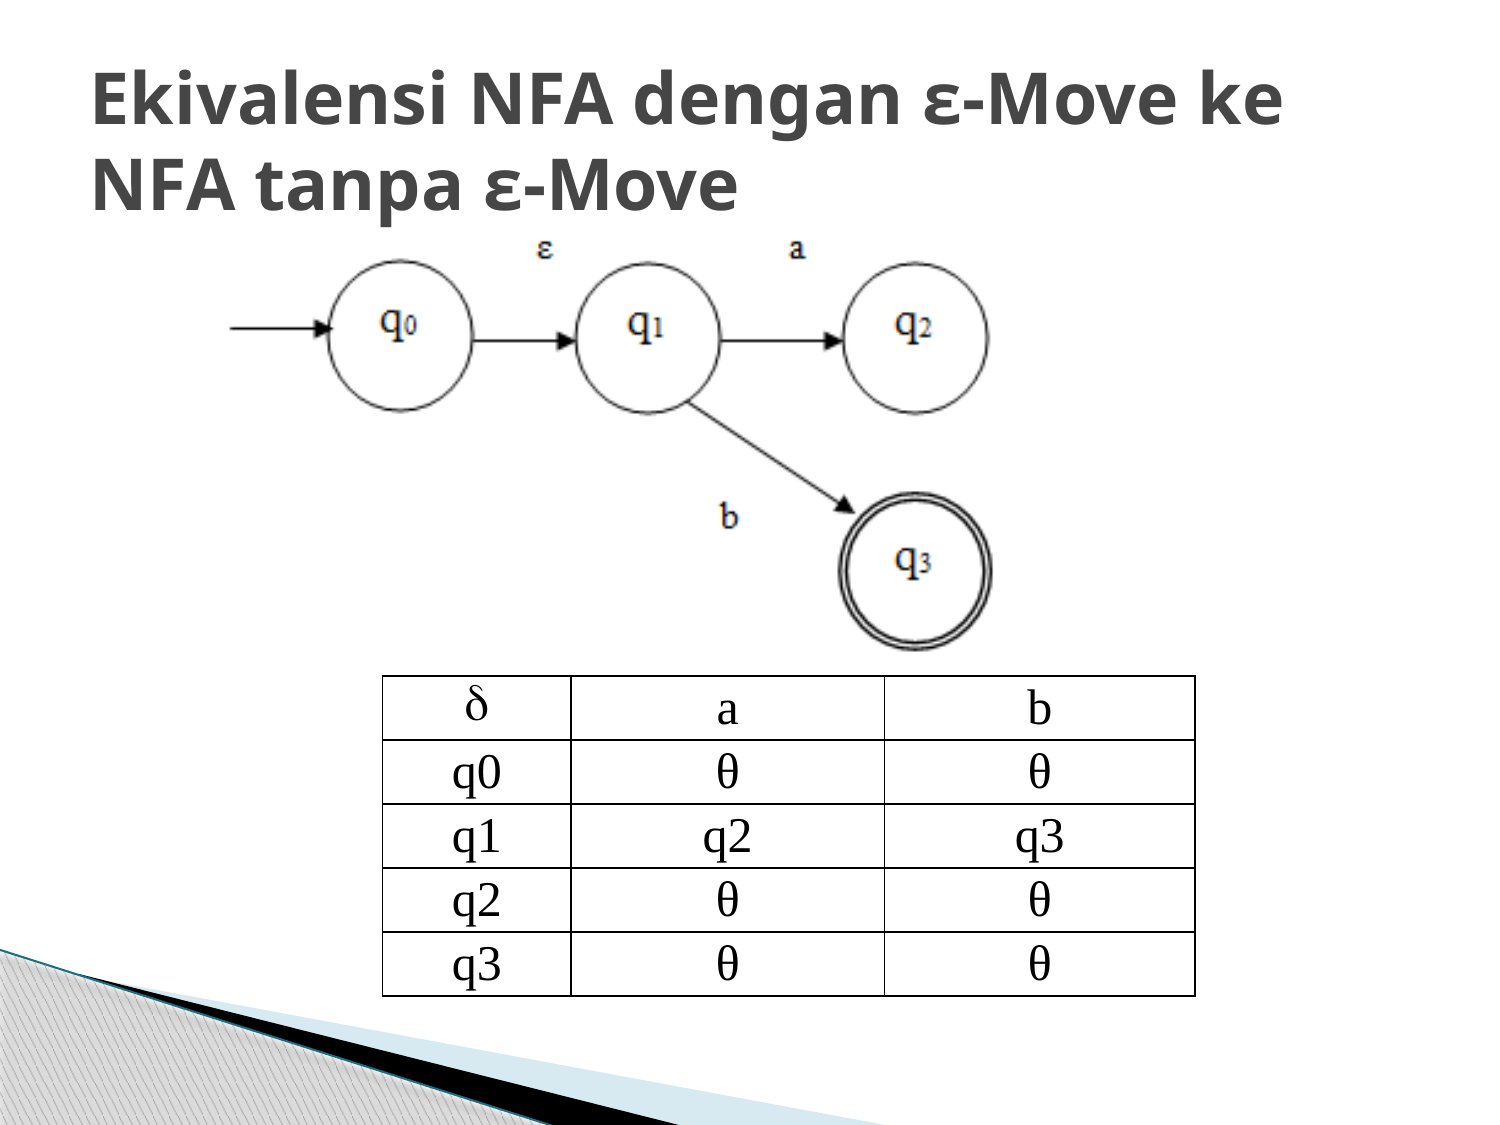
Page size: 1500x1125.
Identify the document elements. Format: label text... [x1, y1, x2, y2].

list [182, 184, 1032, 751]
table_cell θ [572, 933, 884, 995]
table_cell θ [885, 869, 1194, 931]
table_cell θ [572, 869, 884, 931]
table_cell θ [572, 762, 884, 803]
title Ekivalensi NFA dengan ε-Move ke NFA tanpa ε-Move [75, 45, 1425, 233]
table_cell θ [885, 933, 1194, 995]
table_cell θ [885, 741, 1194, 803]
table_cell q3 [383, 933, 570, 995]
table_cell q0 [383, 762, 570, 803]
table_cell q3 [885, 805, 1194, 867]
table_header b [1036, 677, 1194, 739]
table_cell q1 [383, 805, 570, 867]
table_cell q2 [383, 869, 570, 931]
table_cell q2 [572, 805, 884, 867]
